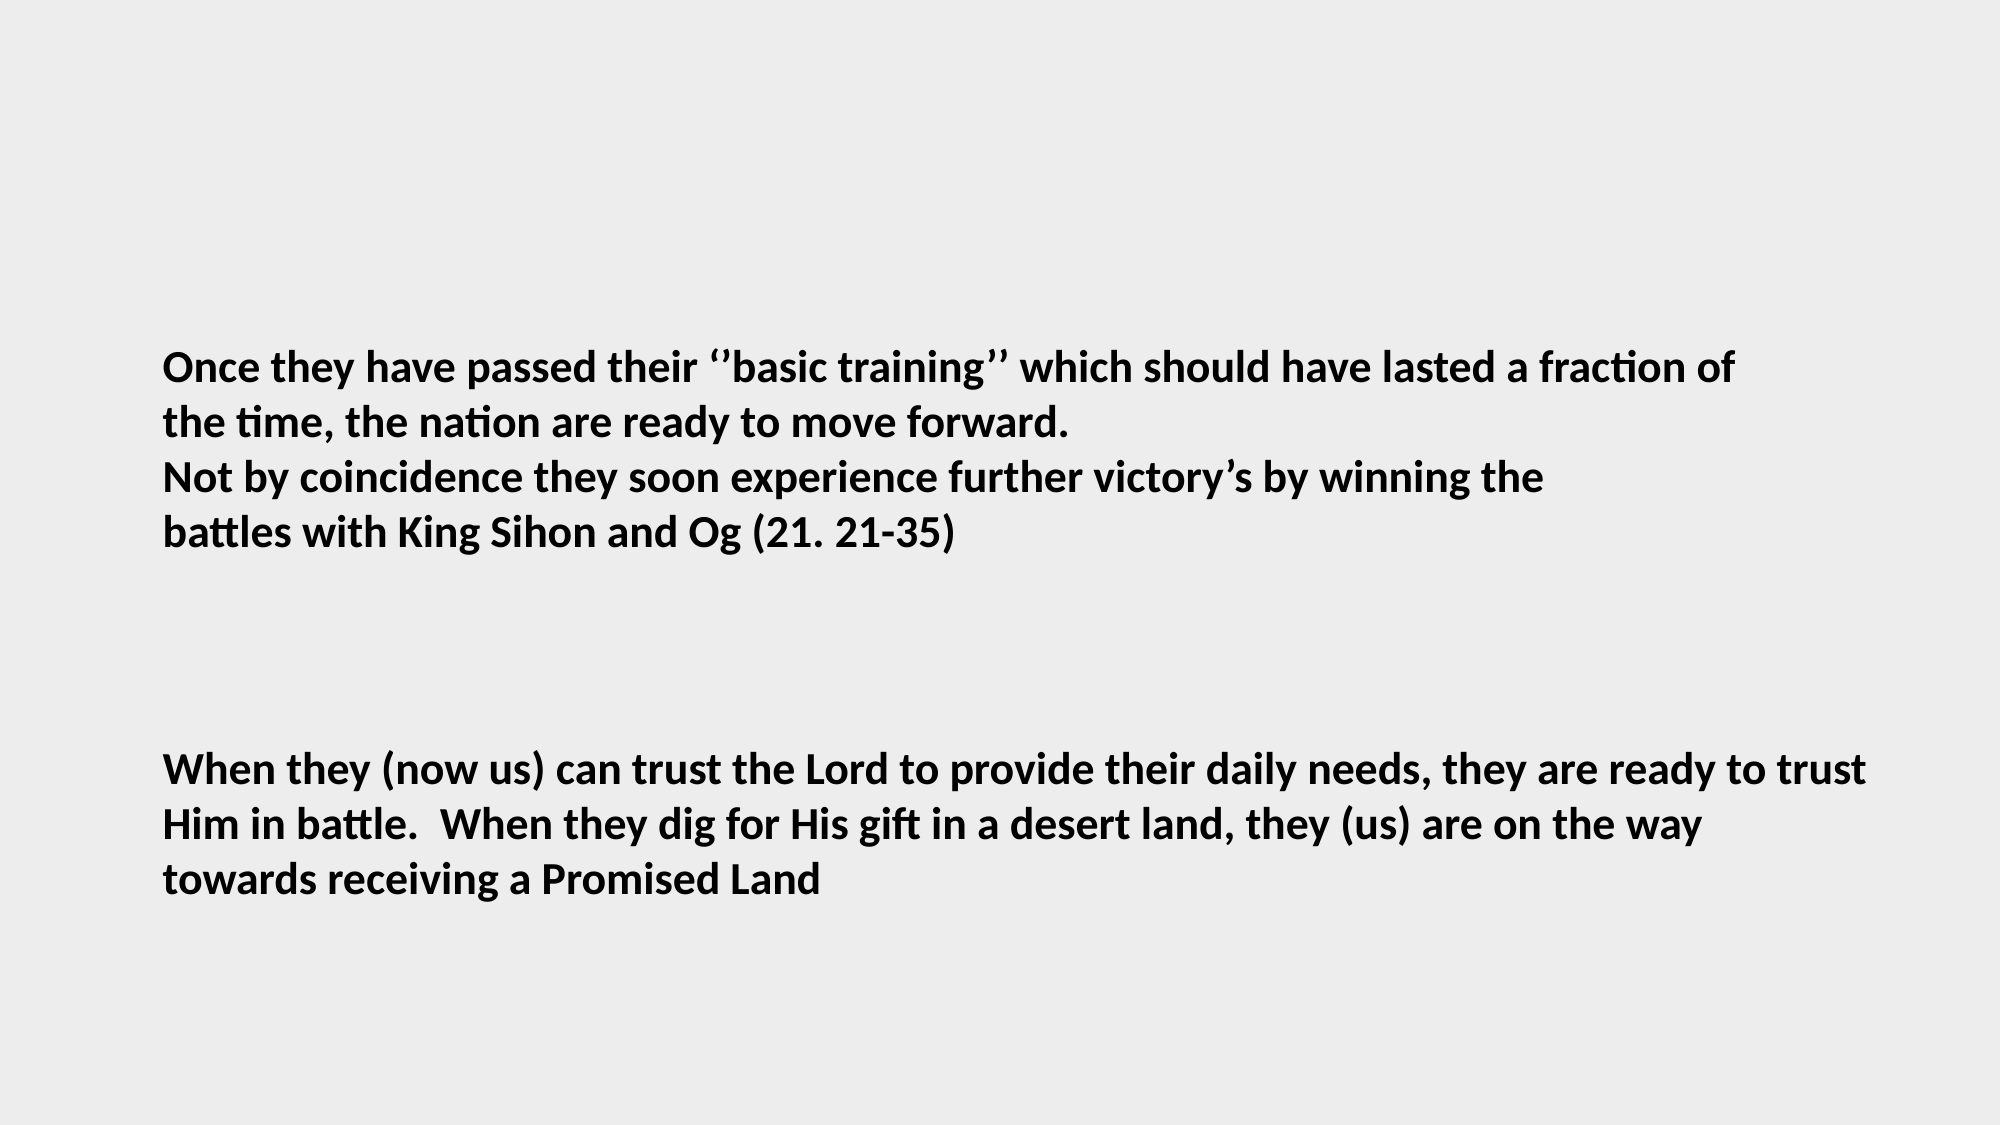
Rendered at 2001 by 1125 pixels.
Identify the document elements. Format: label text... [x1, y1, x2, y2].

text_box Once they have passed their ‘’basic training’’ which should have lasted a fraction of the time, the nation are ready to move forward. Not by coincidence they soon experience further victory’s by winning the battles with King Sihon and Og (21. 21-35) [147, 329, 1951, 565]
text_box When they (now us) can trust the Lord to provide their daily needs, they are ready to trust Him in battle. When they dig for His gift in a desert land, they (us) are on the way towards receiving a Promised Land [147, 730, 2000, 911]
